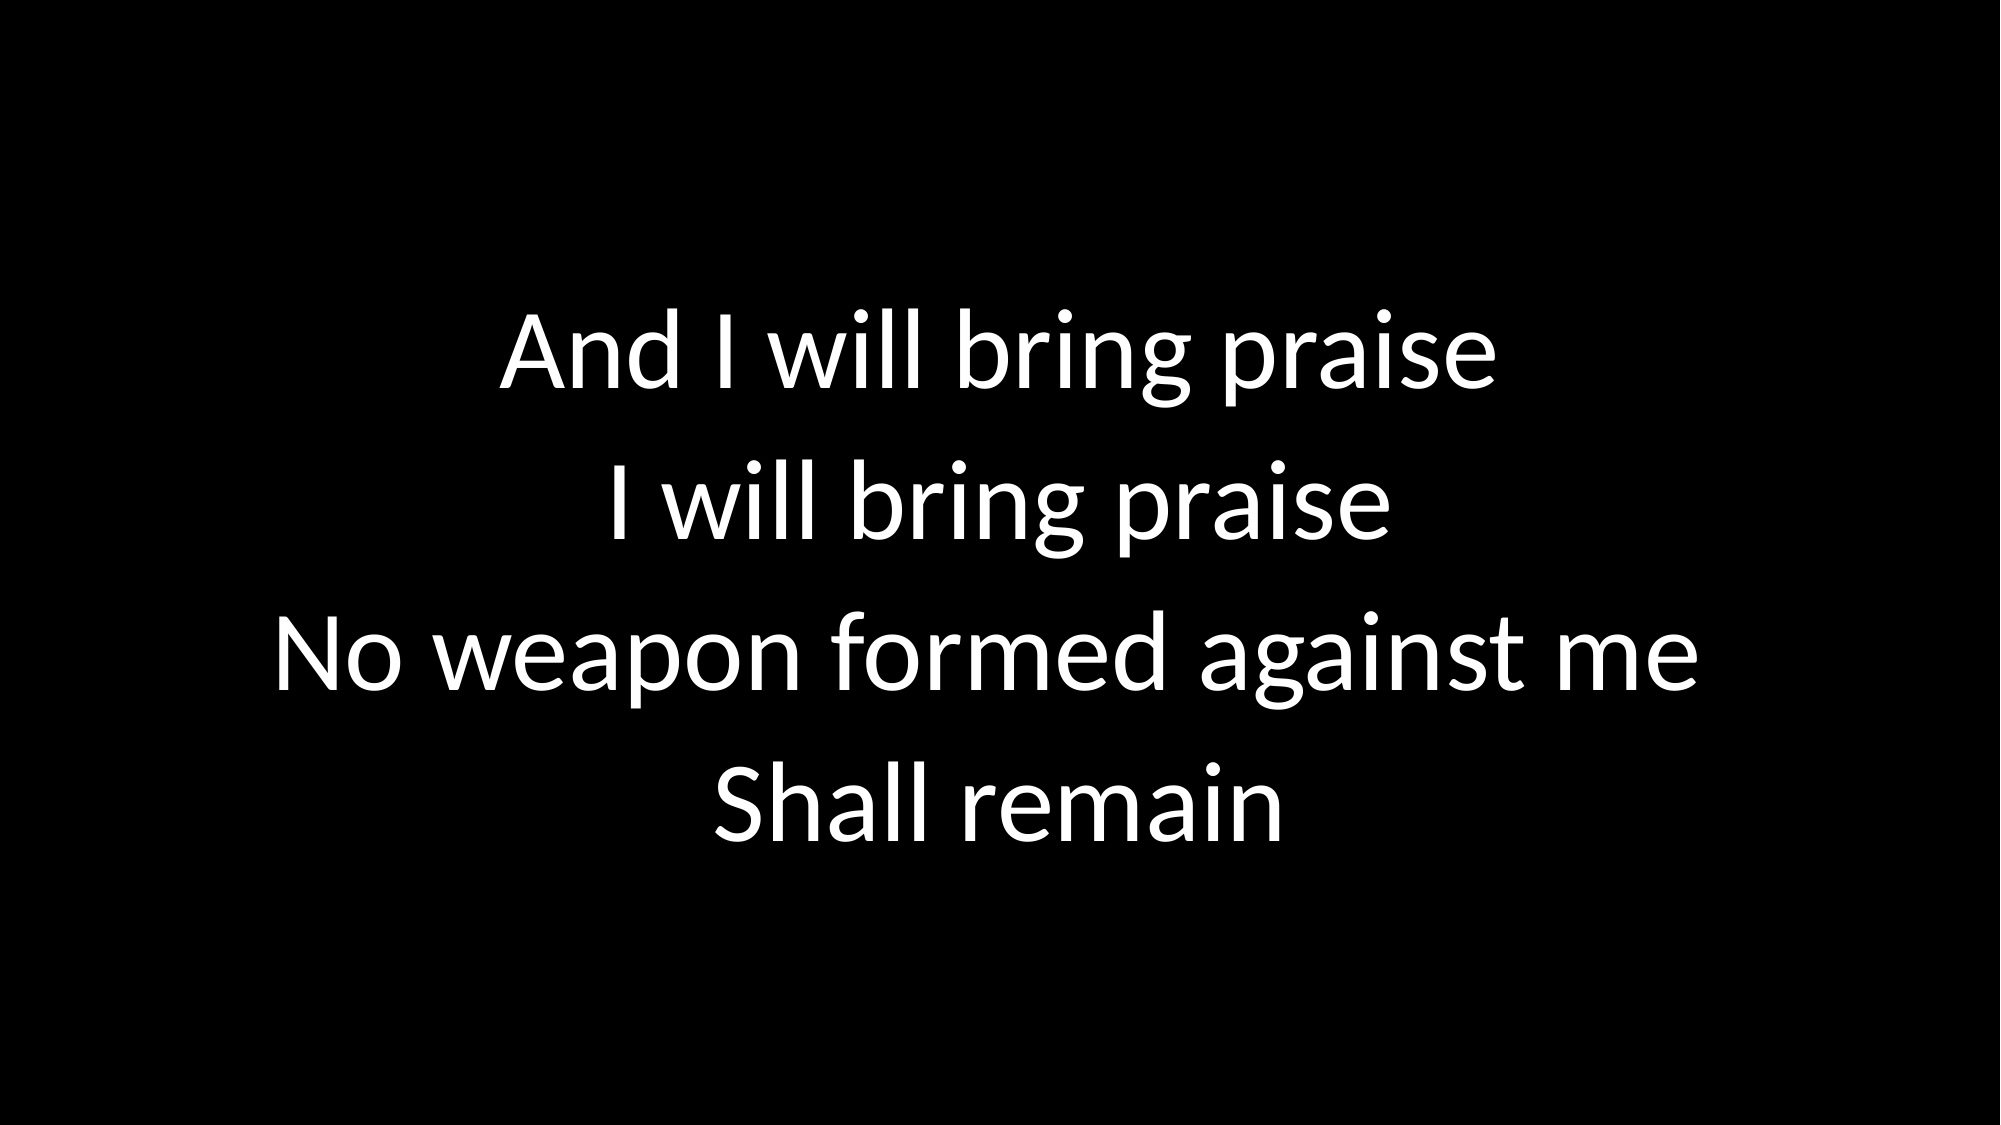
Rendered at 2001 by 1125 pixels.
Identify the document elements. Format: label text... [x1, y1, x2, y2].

title And I will bring praise I will bring praise No weapon formed against me Shall remain [0, 0, 2000, 1125]
